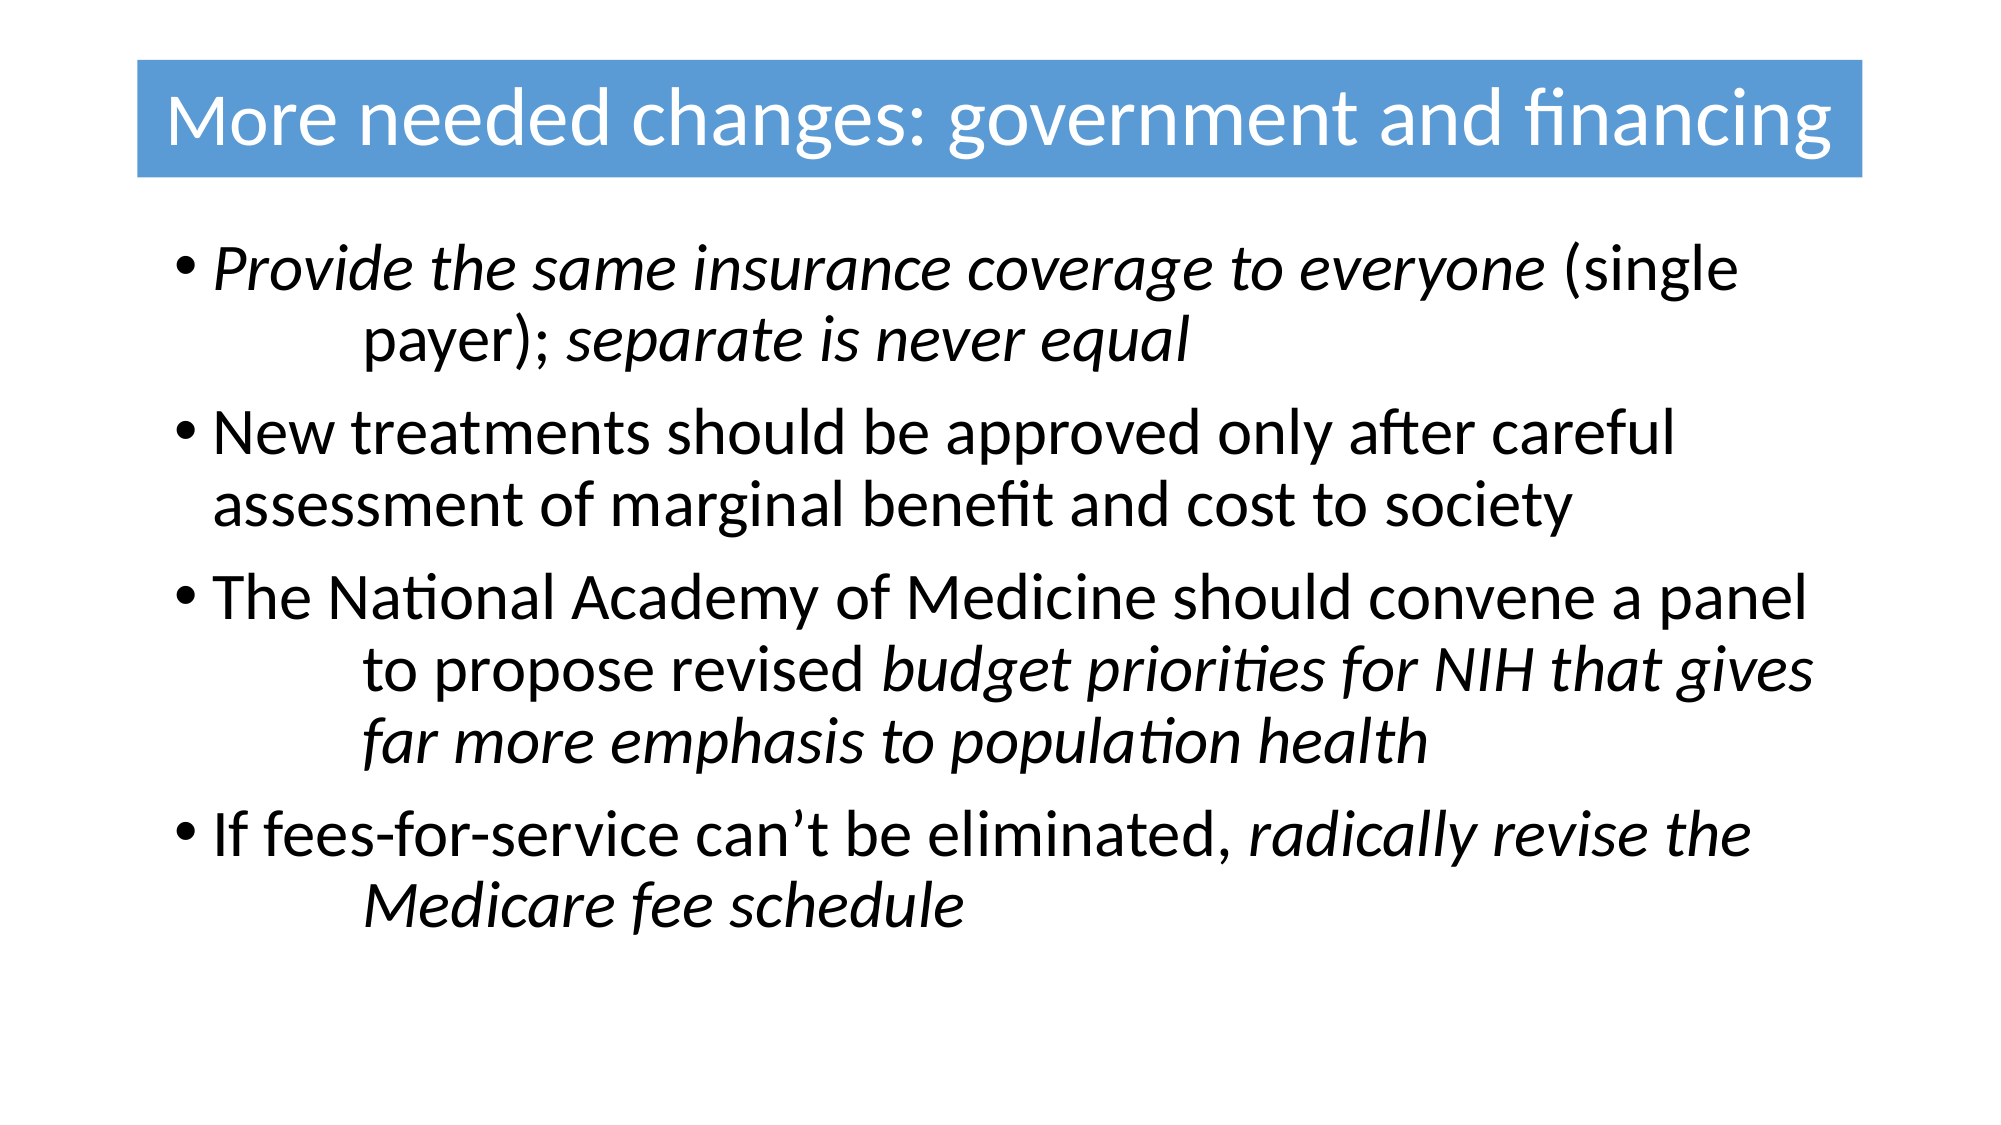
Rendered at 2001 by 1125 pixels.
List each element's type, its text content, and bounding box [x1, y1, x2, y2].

list Provide the same insurance coverage to everyone (single payer); separate is never equal New treatments should be approved only after careful assessment of marginal benefit and cost to society The National Academy of Medicine should convene a panel to propose revised budget priorities for NIH that gives far more emphasis to population health If fees-for-service can’t be eliminated, radically revise the Medicare fee schedule [159, 224, 1863, 1014]
title More needed changes: government and financing [137, 59, 1863, 178]
